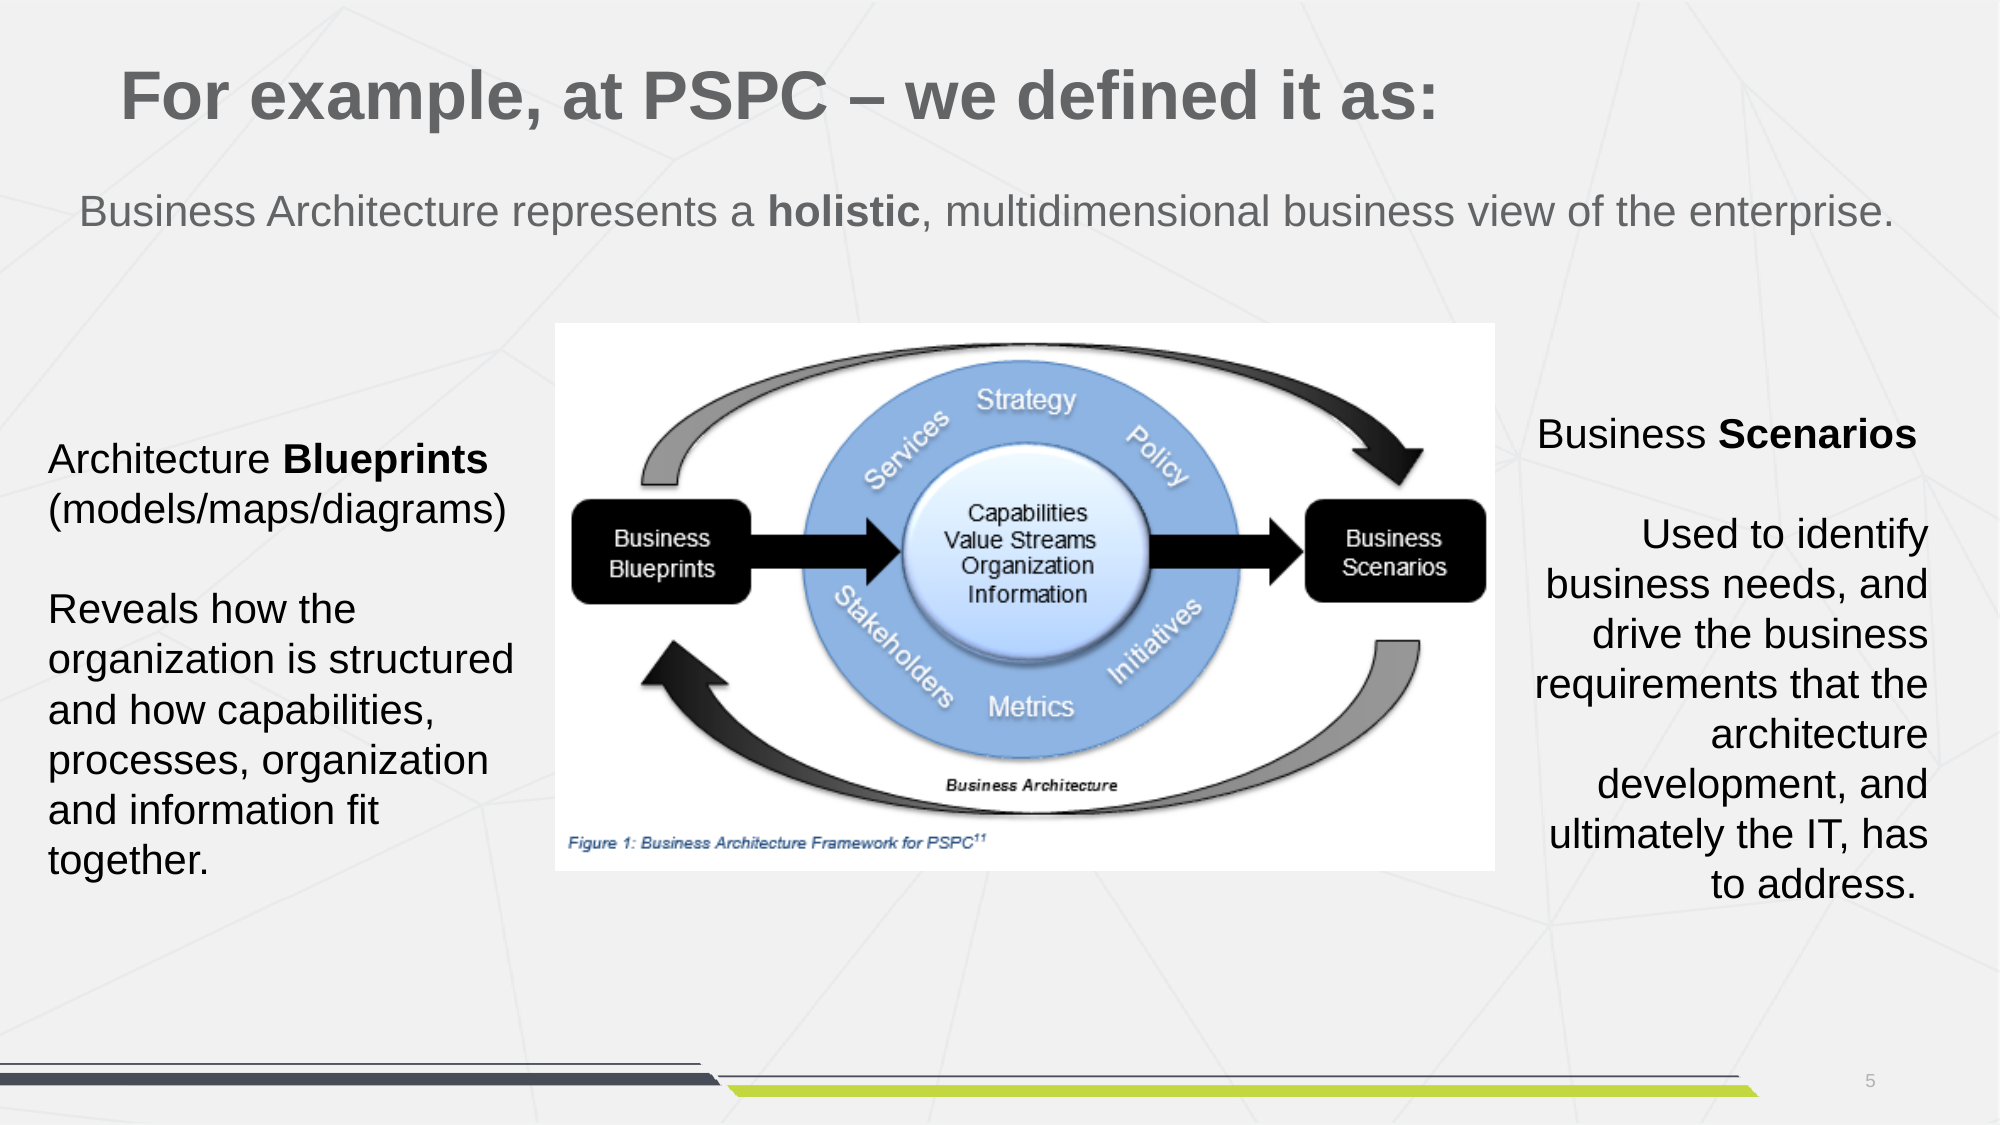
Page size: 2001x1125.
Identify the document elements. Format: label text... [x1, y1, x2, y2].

title For example, at PSPC – we defined it as: [120, 59, 1876, 150]
picture [0, 2, 2000, 1123]
text_box Architecture Blueprints (models/maps/diagrams) Reveals how the organization is structured and how capabilities, processes, organization and information fit together. [33, 424, 549, 890]
text_box Business Scenarios Used to identify business needs, and drive the business requirements that the architecture development, and ultimately the IT, has to address. [1494, 399, 1944, 915]
slide_number 5 [1795, 1069, 1876, 1102]
list Business Architecture represents a holistic, multidimensional business view of the enterprise. [78, 183, 1944, 347]
